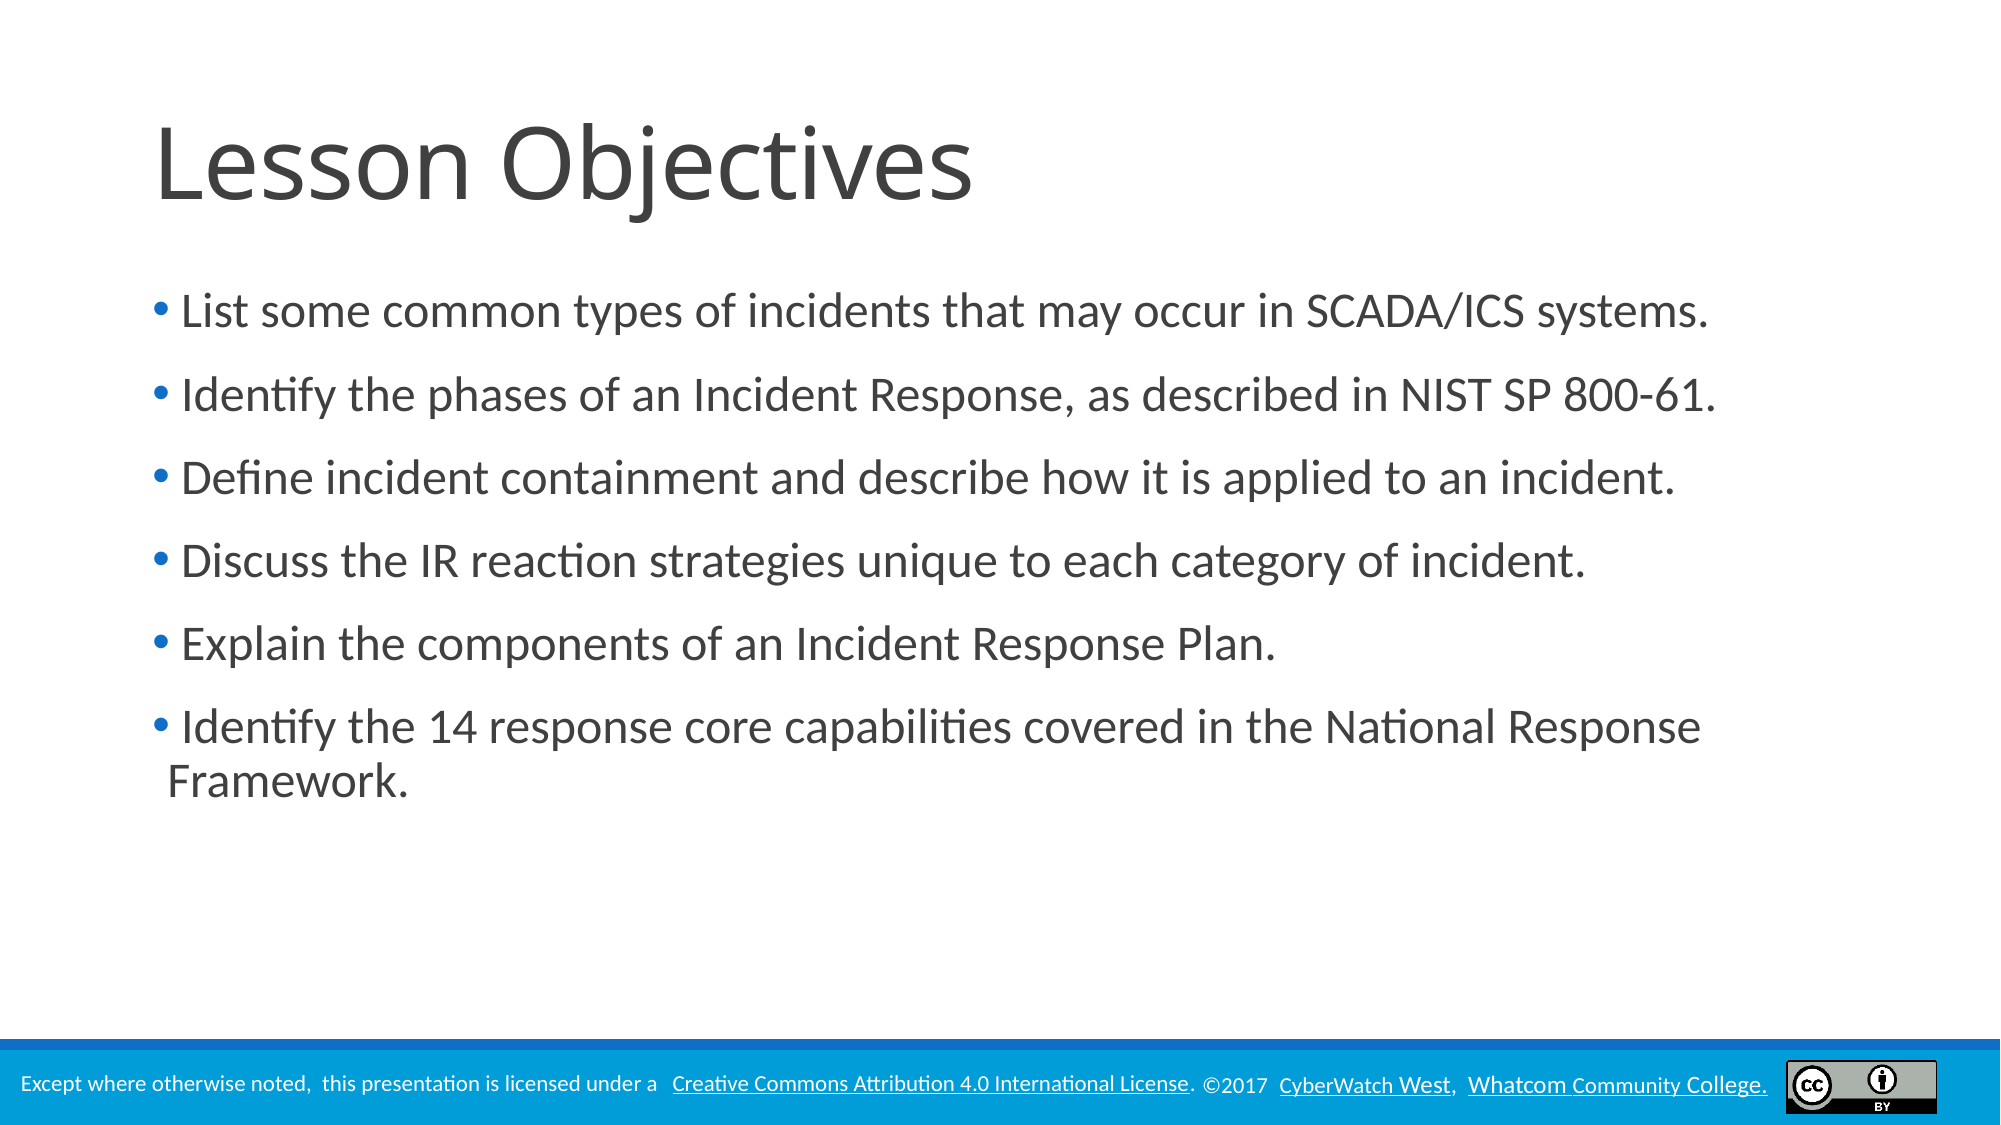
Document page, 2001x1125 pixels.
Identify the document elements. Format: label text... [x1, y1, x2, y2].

list List some common types of incidents that may occur in SCADA/ICS systems. Identify the phases of an Incident Response, as described in NIST SP 800-61. Define incident containment and describe how it is applied to an incident. Discuss the IR reaction strategies unique to each category of incident. Explain the components of an Incident Response Plan. Identify the 14 response core capabilities covered in the National Response Framework. [137, 277, 1863, 1013]
picture [1787, 1061, 1936, 1113]
title Lesson Objectives [137, 59, 1863, 277]
